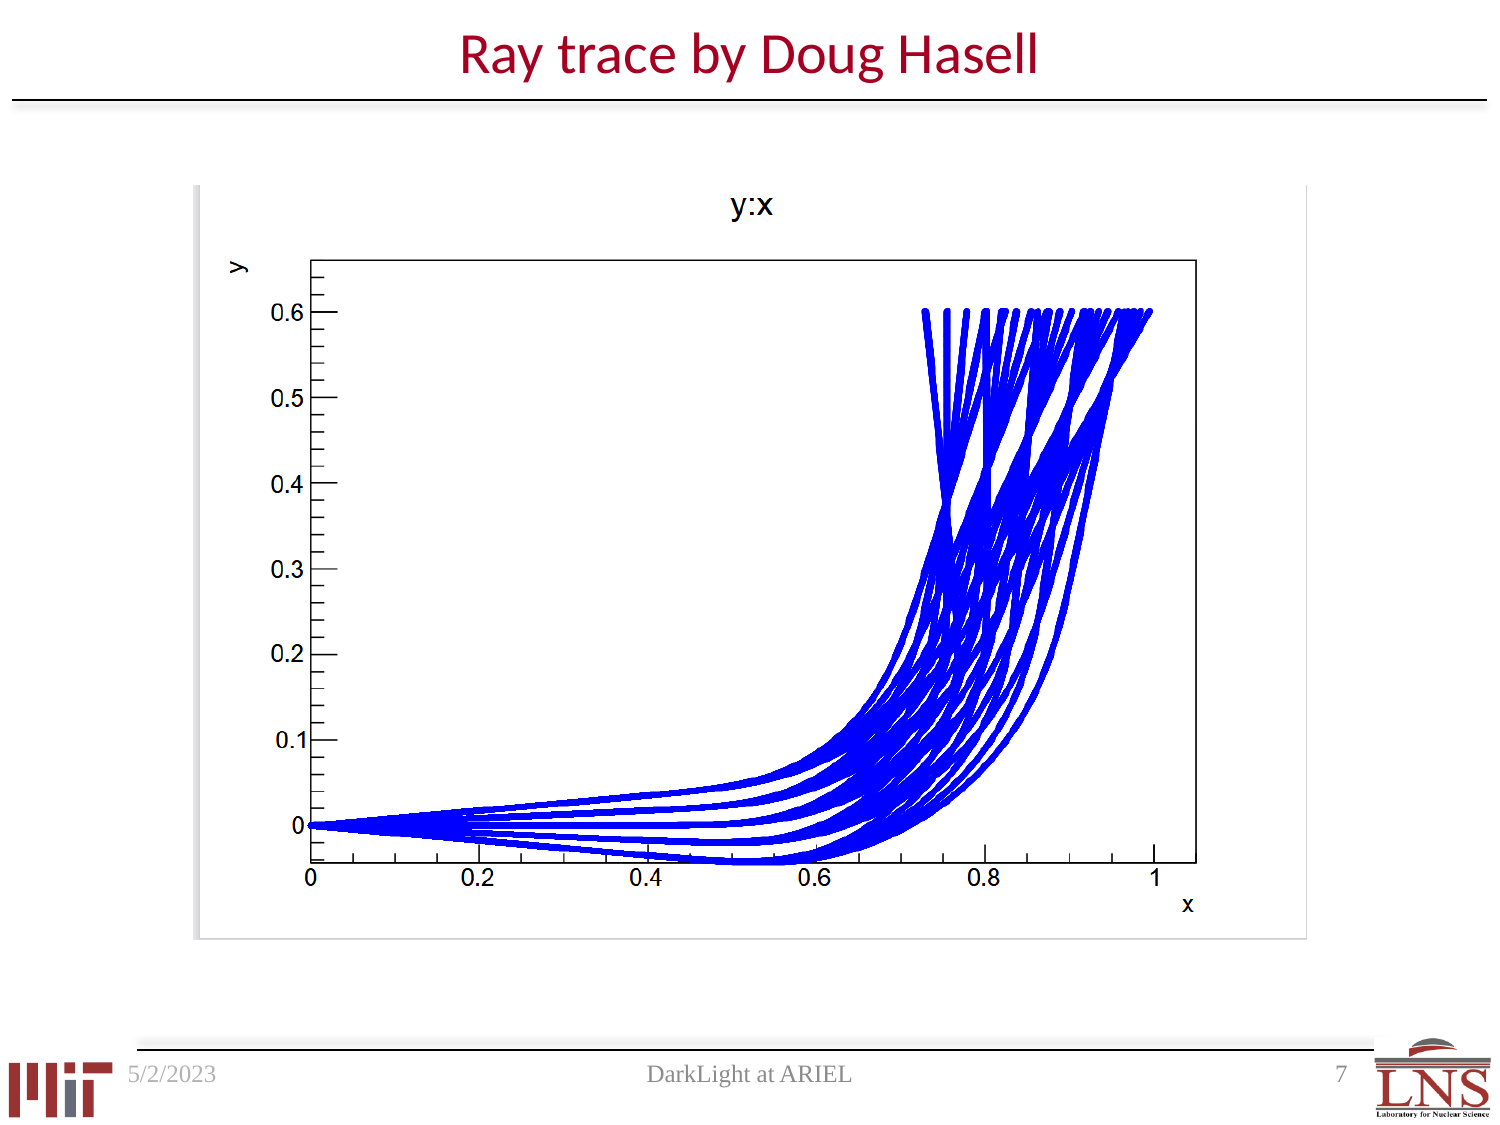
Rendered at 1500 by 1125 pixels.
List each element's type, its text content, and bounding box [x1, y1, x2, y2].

title Ray trace by Doug Hasell [112, 0, 1388, 101]
picture [1374, 1037, 1491, 1118]
picture [193, 185, 1307, 940]
slide_number 7 [1074, 1042, 1363, 1103]
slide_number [112, 1042, 463, 1103]
footer DarkLight at ARIEL [512, 1042, 988, 1103]
